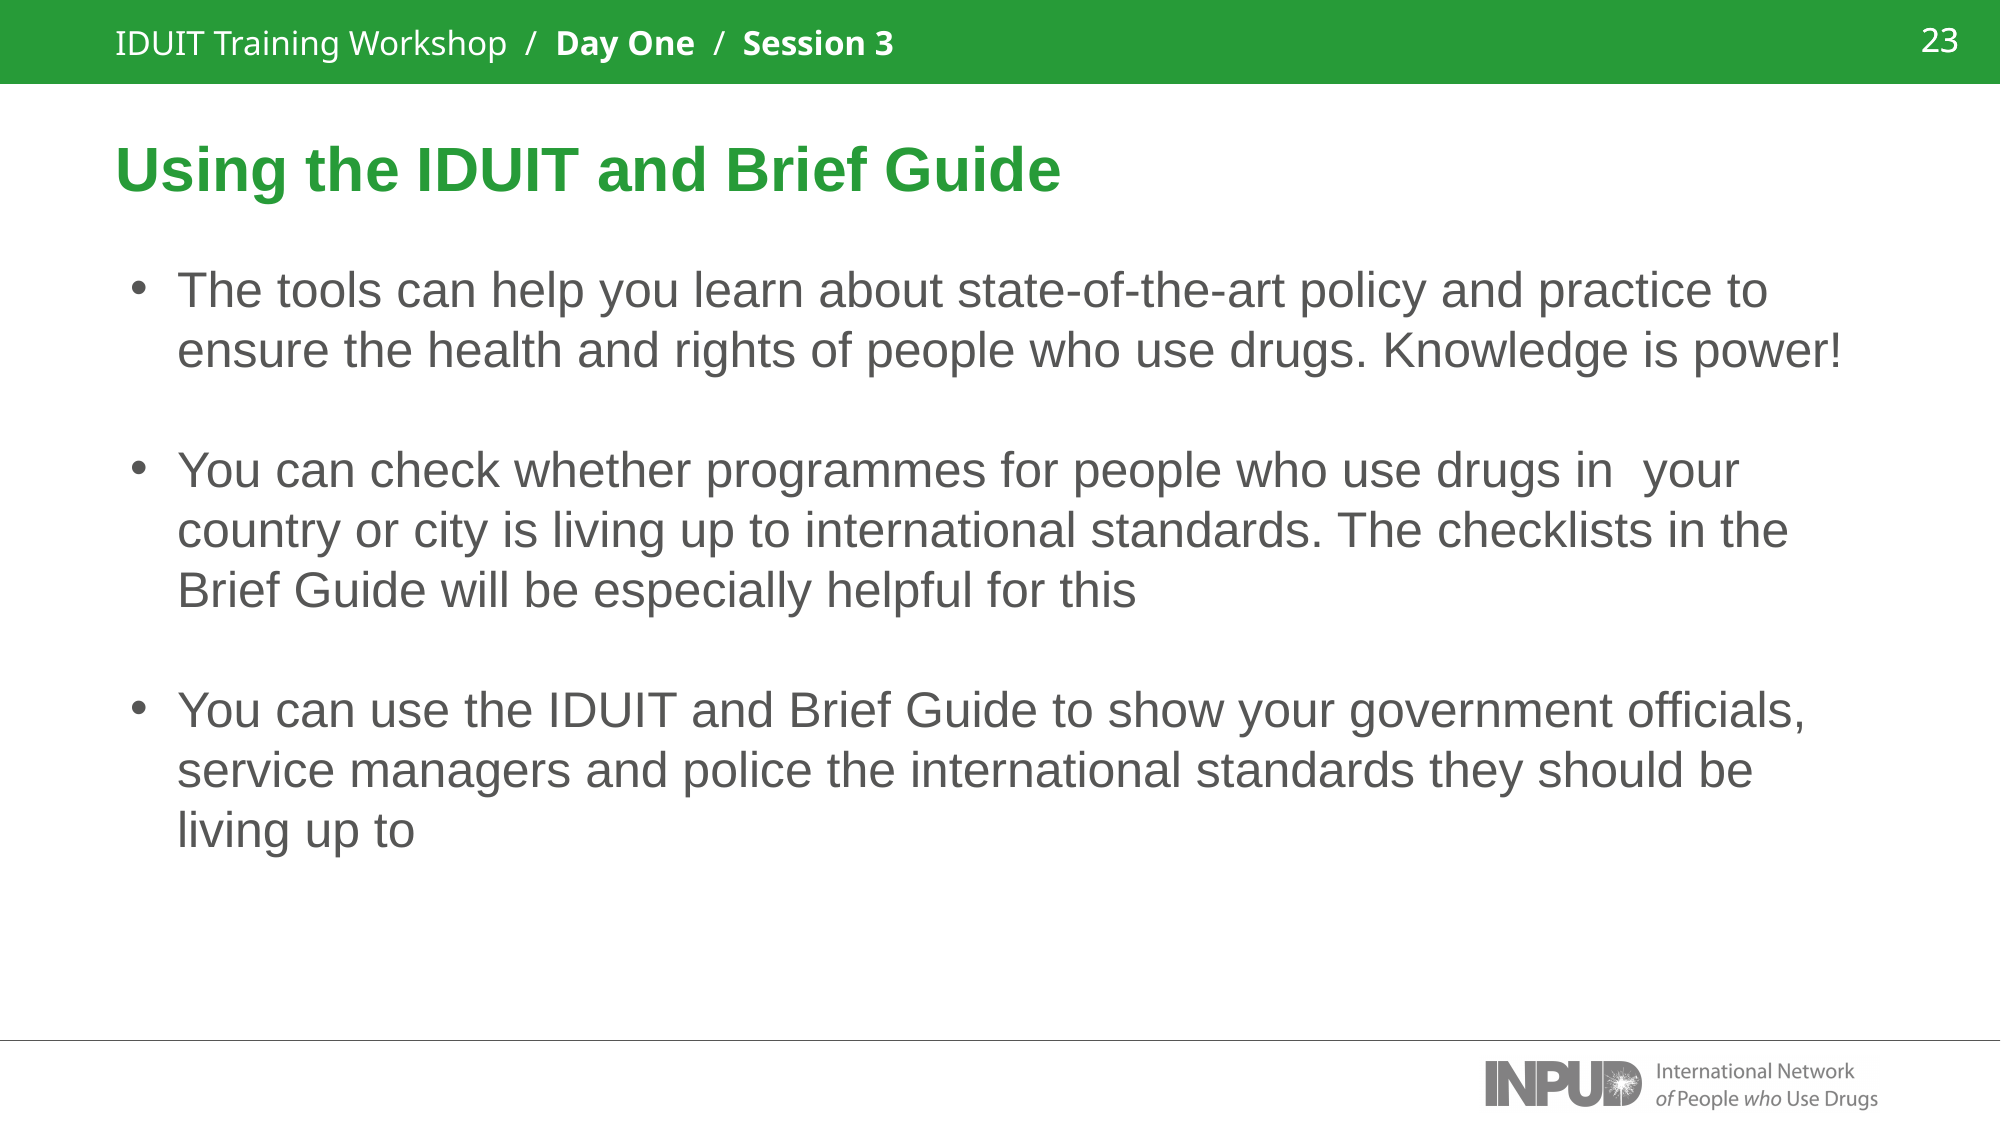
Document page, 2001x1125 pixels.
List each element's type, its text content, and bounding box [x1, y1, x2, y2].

text_box IDUIT Training Workshop / Day One / Session 3 [115, 0, 1712, 84]
text_box The tools can help you learn about state-of-the-art policy and practice to ensure the health and rights of people who use drugs. Knowledge is power! You can check whether programmes for people who use drugs in your country or city is living up to international standards. The checklists in the Brief Guide will be especially helpful for this You can use the IDUIT and Brief Guide to show your government officials, service managers and police the international standards they should be living up to [115, 249, 1880, 865]
list [115, 273, 1918, 1081]
text_box Using the IDUIT and Brief Guide [115, 137, 1474, 249]
slide_number 23 [1879, 0, 2000, 85]
